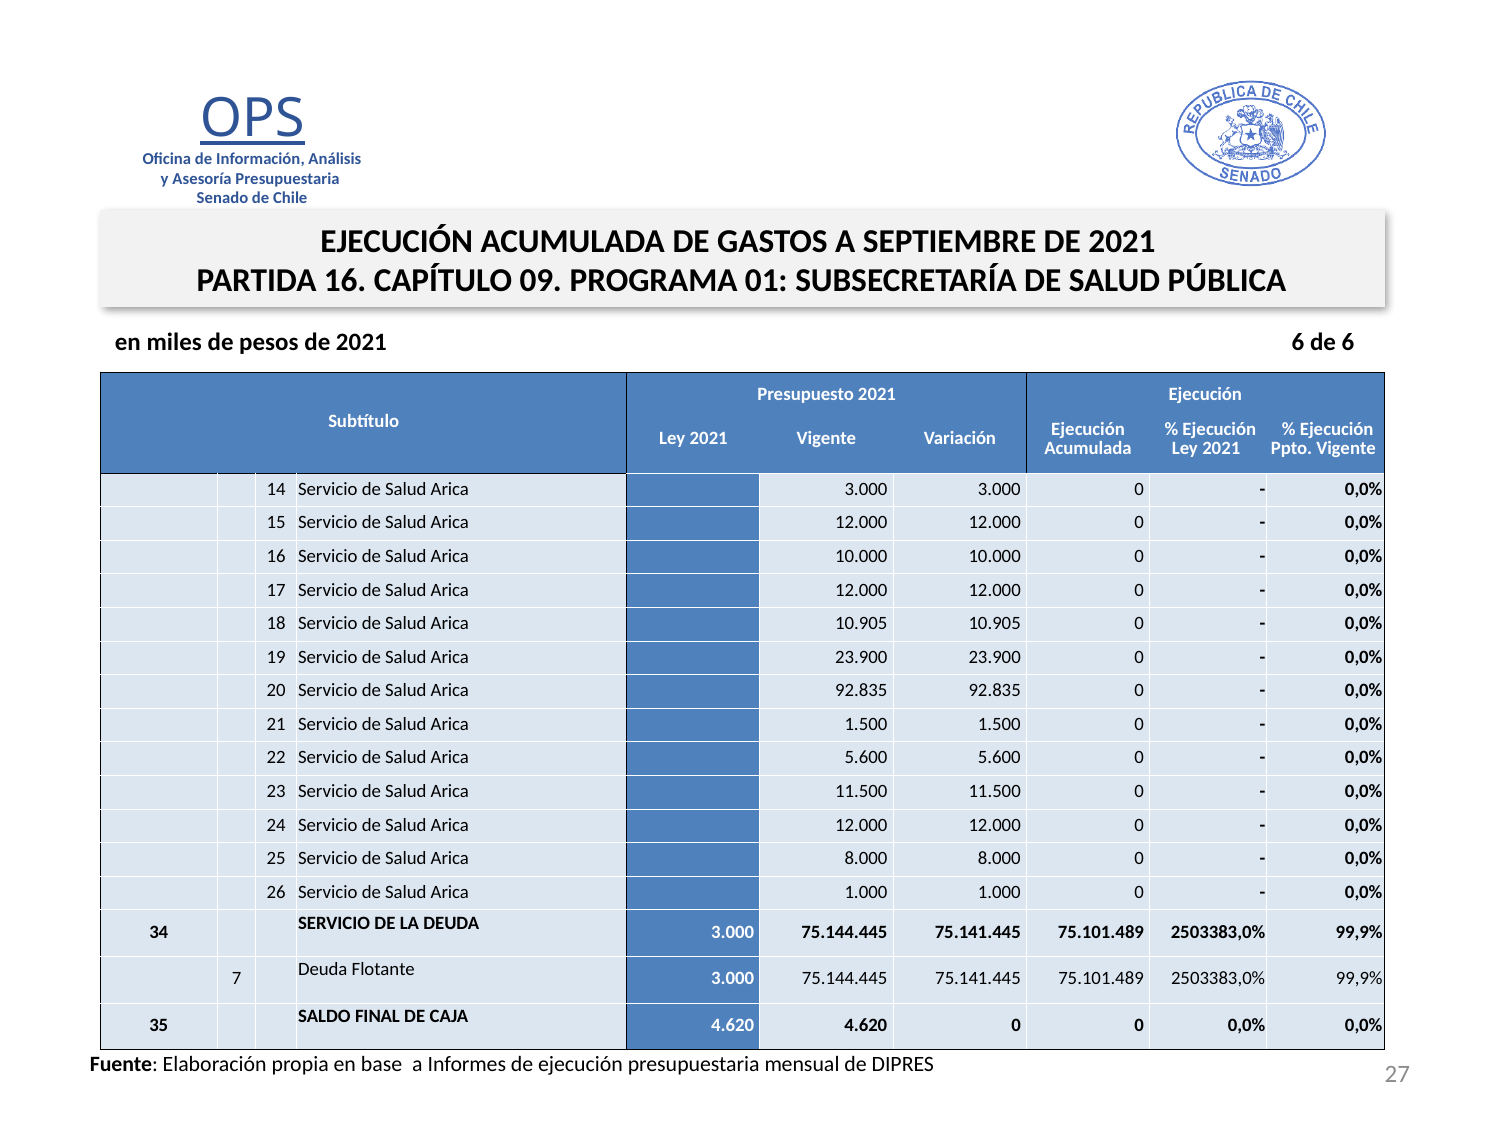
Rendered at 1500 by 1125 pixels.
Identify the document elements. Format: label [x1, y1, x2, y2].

table_cell [894, 709, 1026, 741]
table_cell [297, 742, 626, 775]
table_cell [1027, 574, 1149, 607]
table_cell [1150, 709, 1266, 741]
table_cell [256, 474, 296, 506]
table_cell [101, 910, 217, 956]
table_cell [894, 474, 1026, 506]
table_cell [218, 742, 255, 775]
table_cell [256, 843, 296, 876]
table_cell [256, 1004, 296, 1049]
table_cell [218, 608, 255, 641]
table_cell [894, 608, 1026, 641]
table_cell [101, 608, 217, 641]
table_cell [627, 910, 759, 956]
table_cell [1150, 957, 1266, 1003]
table_cell [627, 810, 759, 842]
table_cell [1027, 843, 1149, 876]
table_cell [894, 675, 1026, 708]
table_cell [101, 877, 217, 909]
table_cell [1267, 843, 1384, 876]
table_cell [256, 709, 296, 741]
picture [1160, 74, 1340, 191]
table_cell [1267, 742, 1384, 775]
table_cell [218, 877, 255, 909]
table_cell [1150, 776, 1266, 809]
table_cell [1267, 608, 1384, 641]
table_cell [297, 608, 626, 641]
table_cell [760, 507, 893, 540]
table_cell [1027, 642, 1149, 674]
table_cell [101, 776, 217, 809]
table_header [101, 373, 626, 473]
table_cell [1150, 877, 1266, 909]
table_cell [101, 474, 217, 506]
table_cell [256, 541, 296, 573]
table_cell [218, 709, 255, 741]
table_cell [627, 642, 759, 674]
table_cell [297, 541, 626, 573]
table_cell [218, 675, 255, 708]
table_cell [297, 843, 626, 876]
table_cell [760, 910, 893, 956]
table_cell [627, 474, 759, 506]
table_cell [1027, 742, 1149, 775]
table_cell [1027, 406, 1384, 473]
table_cell [1267, 910, 1384, 956]
table_cell [1150, 1004, 1266, 1049]
table_header [1027, 373, 1384, 406]
table_cell [760, 957, 893, 1003]
table_cell [1267, 642, 1384, 674]
table_cell [1267, 877, 1384, 909]
table_cell [1150, 507, 1266, 540]
table_cell [256, 742, 296, 775]
table_cell [1267, 776, 1384, 809]
table_cell [627, 877, 759, 909]
table_cell [1027, 877, 1149, 909]
table_cell [894, 957, 1026, 1003]
table_cell [894, 843, 1026, 876]
table_cell [101, 541, 217, 573]
table_cell [760, 474, 893, 506]
table_cell [297, 642, 626, 674]
table_cell [297, 1004, 626, 1049]
table_cell [760, 574, 893, 607]
table_cell [894, 541, 1026, 573]
table_cell [1150, 675, 1266, 708]
table_cell [1150, 843, 1266, 876]
table_cell [256, 810, 296, 842]
table_cell [101, 1004, 217, 1049]
table_cell [101, 709, 217, 741]
table_cell [894, 776, 1026, 809]
table_cell [218, 507, 255, 540]
table_cell [627, 742, 759, 775]
table_cell [297, 675, 626, 708]
table_cell [627, 1004, 759, 1049]
table_cell [1150, 608, 1266, 641]
table_cell [297, 474, 626, 506]
table_cell [1267, 1004, 1384, 1049]
table_cell [627, 675, 759, 708]
table_cell [297, 574, 626, 607]
text_box [100, 318, 1412, 373]
table_cell [894, 642, 1026, 674]
table_cell [627, 574, 759, 607]
table_cell [1150, 742, 1266, 775]
table_cell [1027, 608, 1149, 641]
table_cell [297, 810, 626, 842]
table_cell [1150, 574, 1266, 607]
table_cell [218, 843, 255, 876]
table_cell [101, 957, 217, 1003]
slide_number [1074, 1042, 1425, 1103]
table_cell [1150, 474, 1266, 506]
table_cell [760, 843, 893, 876]
table_cell [1027, 541, 1149, 573]
table_cell [256, 574, 296, 607]
table_cell [627, 541, 759, 573]
table_cell [627, 776, 759, 809]
table_cell [256, 507, 296, 540]
table_cell [1267, 675, 1384, 708]
table_cell [760, 742, 893, 775]
table_cell [218, 1004, 255, 1049]
table_cell [1267, 957, 1384, 1003]
table_cell [1150, 541, 1266, 573]
table_cell [1267, 541, 1384, 573]
table_cell [627, 406, 1026, 473]
table_cell [1267, 574, 1384, 607]
table_cell [627, 608, 759, 641]
text_box [100, 210, 1385, 307]
table_cell [101, 675, 217, 708]
table_cell [894, 742, 1026, 775]
table_cell [760, 675, 893, 708]
table_cell [1150, 910, 1266, 956]
table_cell [297, 776, 626, 809]
table_cell [760, 541, 893, 573]
table_cell [218, 910, 255, 956]
table_cell [760, 810, 893, 842]
table_cell [218, 574, 255, 607]
table_cell [1027, 910, 1149, 956]
table_cell [760, 709, 893, 741]
table_cell [297, 507, 626, 540]
table_cell [627, 843, 759, 876]
table_header [627, 373, 1026, 406]
table_cell [1267, 810, 1384, 842]
table_cell [760, 877, 893, 909]
table_cell [256, 877, 296, 909]
table_cell [256, 957, 296, 1003]
table_cell [101, 574, 217, 607]
table_cell [1267, 474, 1384, 506]
table_cell [1267, 709, 1384, 741]
table_cell [760, 642, 893, 674]
table_cell [218, 776, 255, 809]
table_cell [297, 877, 626, 909]
table_cell [1027, 709, 1149, 741]
table_cell [894, 574, 1026, 607]
table_cell [1267, 507, 1384, 540]
table_cell [256, 608, 296, 641]
table_cell [218, 474, 255, 506]
table_cell [218, 541, 255, 573]
table_cell [1150, 642, 1266, 674]
table_cell [760, 1004, 893, 1049]
table_cell [760, 776, 893, 809]
table_cell [627, 507, 759, 540]
table_cell [894, 810, 1026, 842]
table_cell [627, 709, 759, 741]
table_cell [1027, 776, 1149, 809]
table_cell [1027, 810, 1149, 842]
table_cell [297, 709, 626, 741]
table_cell [627, 957, 759, 1003]
table_cell [1150, 810, 1266, 842]
table_cell [218, 810, 255, 842]
table_cell [101, 810, 217, 842]
table_cell [894, 1004, 1026, 1049]
table_cell [1027, 675, 1149, 708]
table_cell [297, 910, 626, 956]
table_cell [1027, 474, 1149, 506]
table_cell [101, 507, 217, 540]
table_cell [218, 957, 255, 1003]
table_cell [1027, 1004, 1149, 1049]
table_cell [894, 910, 1026, 956]
table_cell [297, 957, 626, 1003]
table_cell [101, 843, 217, 876]
table_cell [101, 642, 217, 674]
table_cell [256, 776, 296, 809]
table_cell [101, 742, 217, 775]
table_cell [760, 608, 893, 641]
table_cell [256, 675, 296, 708]
table_cell [1027, 957, 1149, 1003]
table_cell [256, 642, 296, 674]
table_cell [256, 910, 296, 956]
table_cell [894, 507, 1026, 540]
table_cell [1027, 507, 1149, 540]
table_cell [894, 877, 1026, 909]
table_cell [218, 642, 255, 674]
